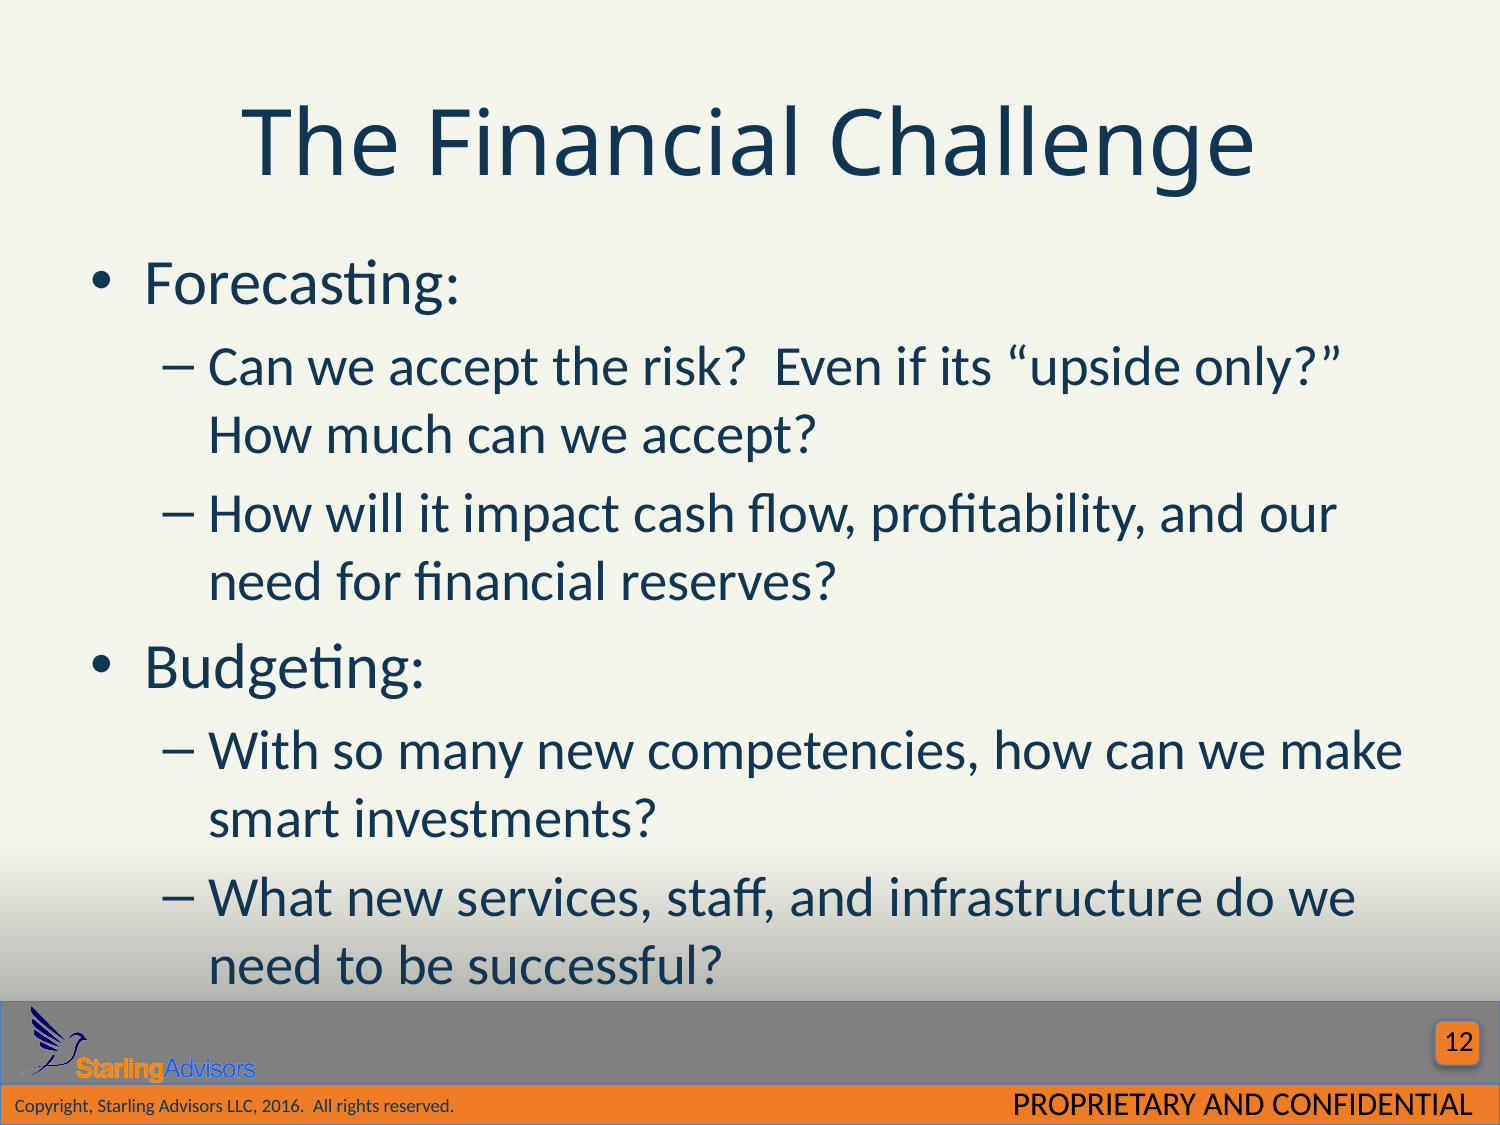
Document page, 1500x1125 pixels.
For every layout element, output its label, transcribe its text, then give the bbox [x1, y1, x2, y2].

title The Financial Challenge [75, 45, 1425, 232]
list Forecasting: Can we accept the risk? Even if its “upside only?” How much can we accept? How will it impact cash flow, profitability, and our need for financial reserves? Budgeting: With so many new competencies, how can we make smart investments? What new services, staff, and infrastructure do we need to be successful? [75, 232, 1425, 1005]
picture [20, 1006, 255, 1083]
